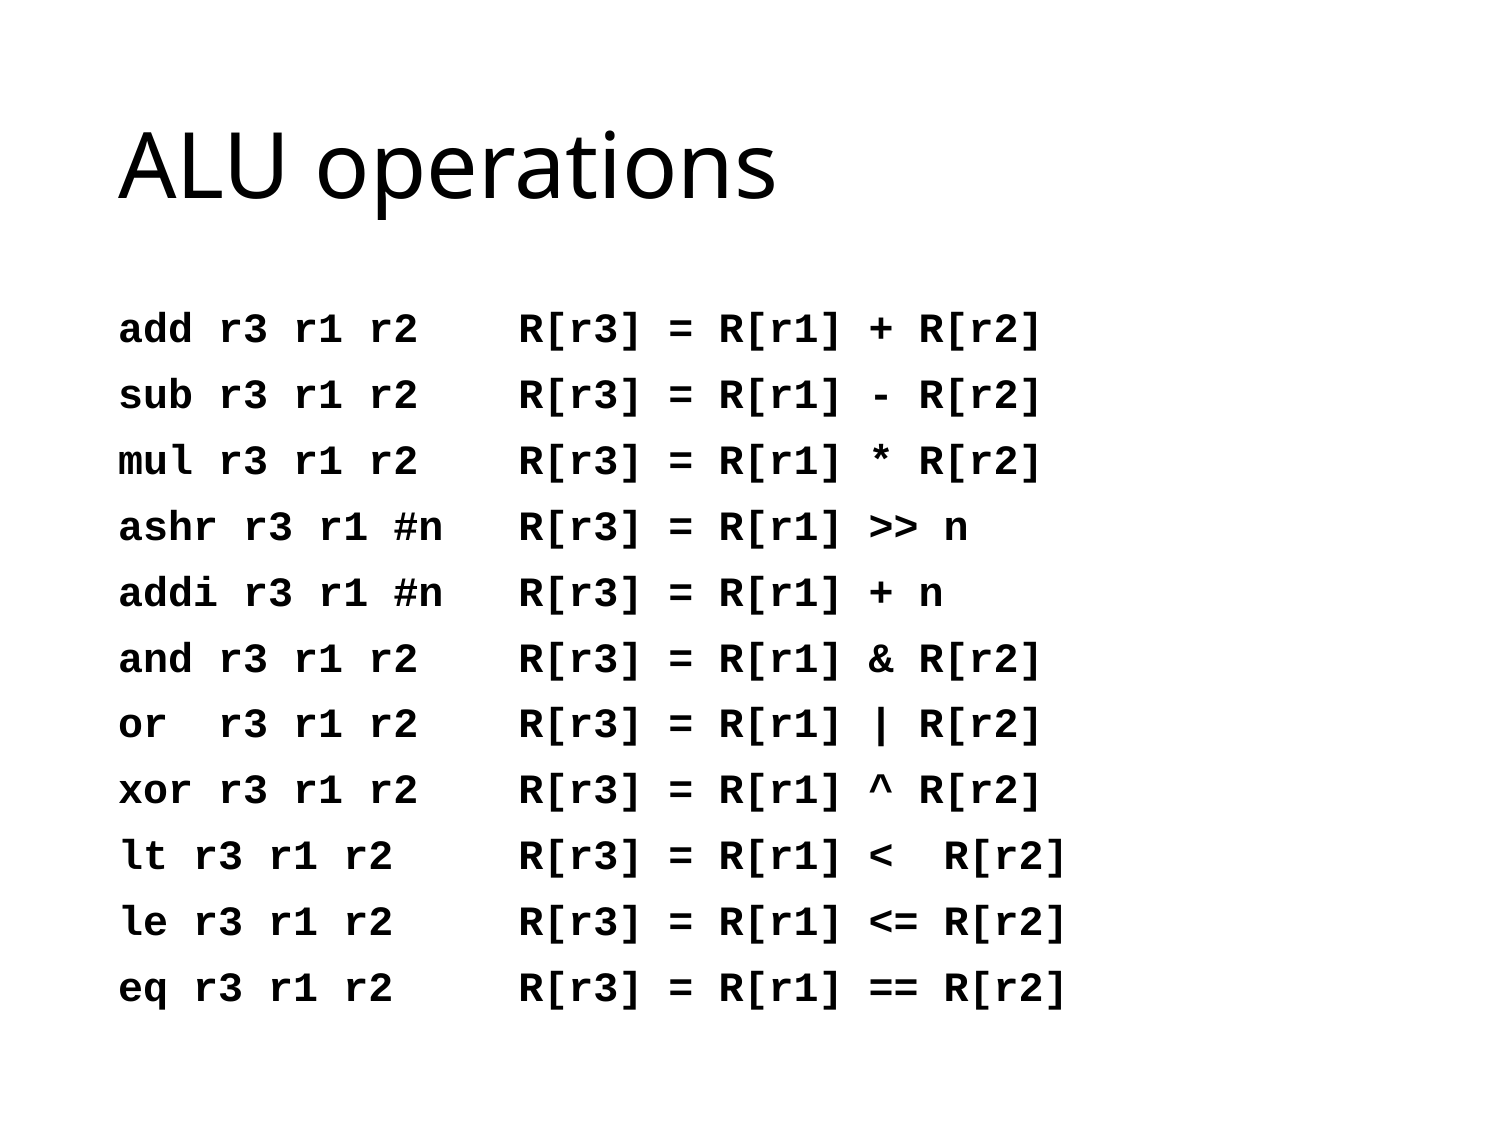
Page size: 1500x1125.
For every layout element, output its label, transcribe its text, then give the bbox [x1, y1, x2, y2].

list add r3 r1 r2 R[r3] = R[r1] + R[r2] sub r3 r1 r2 R[r3] = R[r1] - R[r2] mul r3 r1 r2 R[r3] = R[r1] * R[r2] ashr r3 r1 #n R[r3] = R[r1] >> n addi r3 r1 #n R[r3] = R[r1] + n and r3 r1 r2 R[r3] = R[r1] & R[r2] or r3 r1 r2 R[r3] = R[r1] | R[r2] xor r3 r1 r2 R[r3] = R[r1] ^ R[r2] lt r3 r1 r2 R[r3] = R[r1] < R[r2] le r3 r1 r2 R[r3] = R[r1] <= R[r2] eq r3 r1 r2 R[r3] = R[r1] == R[r2] [103, 299, 1397, 1014]
title ALU operations [103, 59, 1397, 278]
